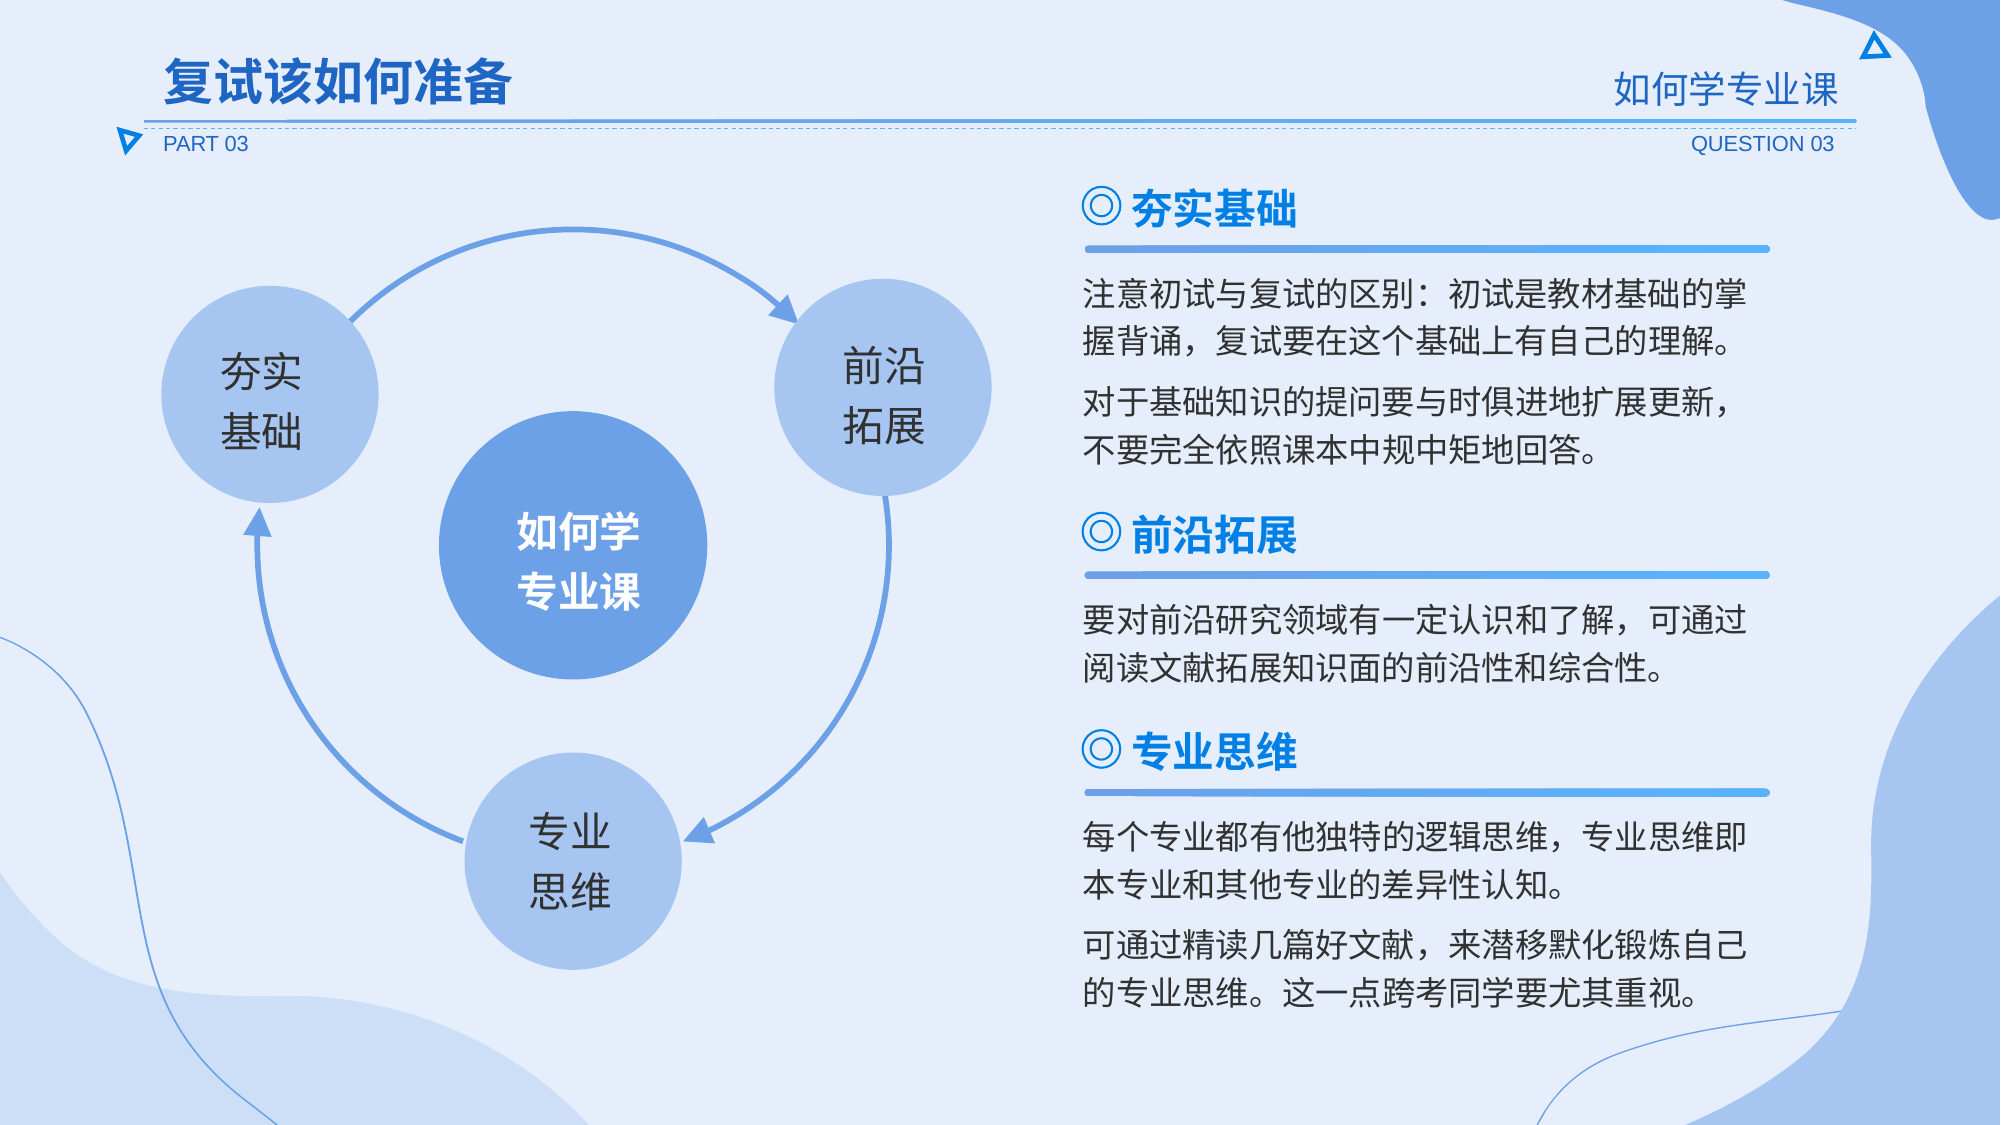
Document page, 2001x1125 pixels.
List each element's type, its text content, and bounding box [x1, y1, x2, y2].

text_box [1089, 737, 1114, 761]
text_box [1083, 787, 1771, 798]
text_box [1083, 244, 1771, 255]
text_box [1089, 193, 1114, 218]
text_box [1081, 511, 1122, 552]
list PART 03 [163, 129, 282, 160]
text_box 要对前沿研究领域有一定认识和了解，可通过阅读文献拓展知识面的前沿性和综合性。 [1082, 590, 1780, 686]
list 如何学专业课 [1307, 66, 1839, 117]
list 复试该如何准备 [163, 50, 598, 120]
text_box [161, 229, 992, 970]
text_box 前沿拓展 [1131, 498, 1614, 555]
text_box 注意初试与复试的区别：初试是教材基础的掌握背诵，复试要在这个基础上有自己的理解。 对于基础知识的提问要与时俱进地扩展更新，不要完全依照课本中规中矩地回答。 [1082, 264, 1780, 457]
text_box 夯实基础 [1131, 172, 1614, 229]
list QUESTION 03 [1691, 129, 1839, 160]
text_box [1081, 185, 1122, 226]
text_box [1089, 519, 1114, 544]
text_box 专业思维 [1131, 715, 1614, 773]
text_box [1083, 570, 1771, 581]
text_box 每个专业都有他独特的逻辑思维，专业思维即本专业和其他专业的差异性认知。 可通过精读几篇好文献，来潜移默化锻炼自己的专业思维。这一点跨考同学要尤其重视。 [1082, 808, 1780, 1000]
text_box [1081, 729, 1122, 769]
